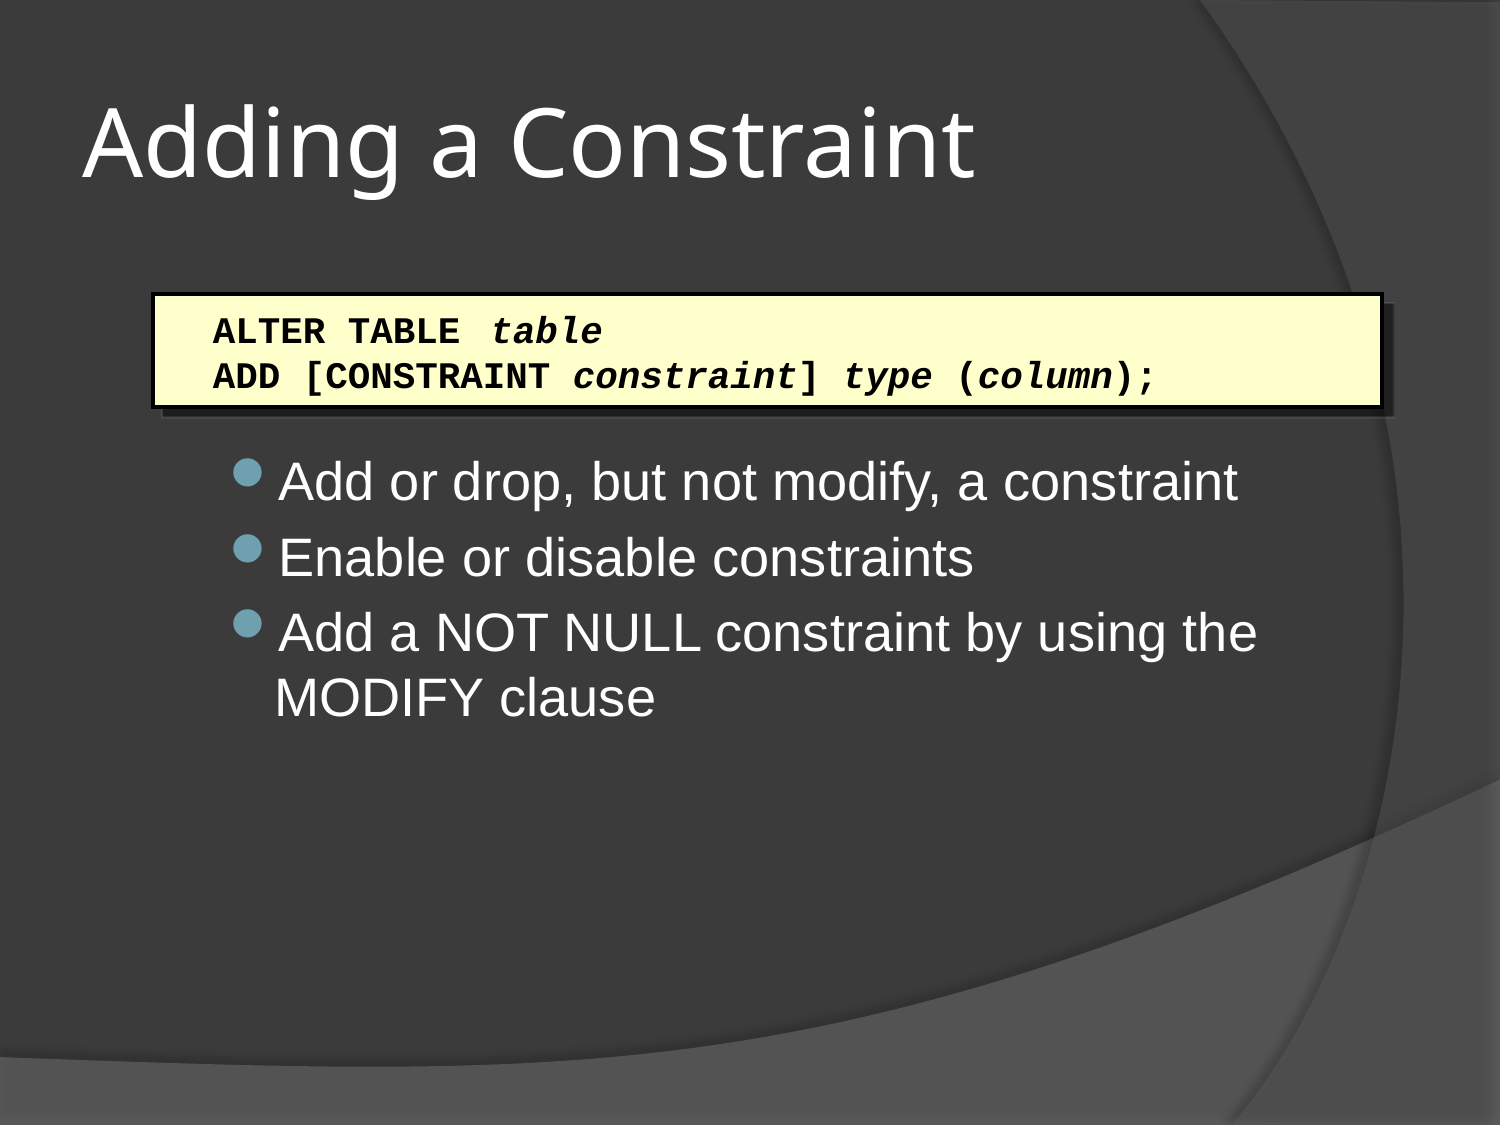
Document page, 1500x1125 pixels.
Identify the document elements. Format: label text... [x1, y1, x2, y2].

list Add or drop, but not modify, a constraint Enable or disable constraints Add a NOT NULL constraint by using the MODIFY clause [141, 438, 1353, 837]
text_box ALTER TABLE table ADD [CONSTRAINT constraint] type (column); [152, 293, 1382, 408]
title Adding a Constraint [75, 45, 1300, 233]
